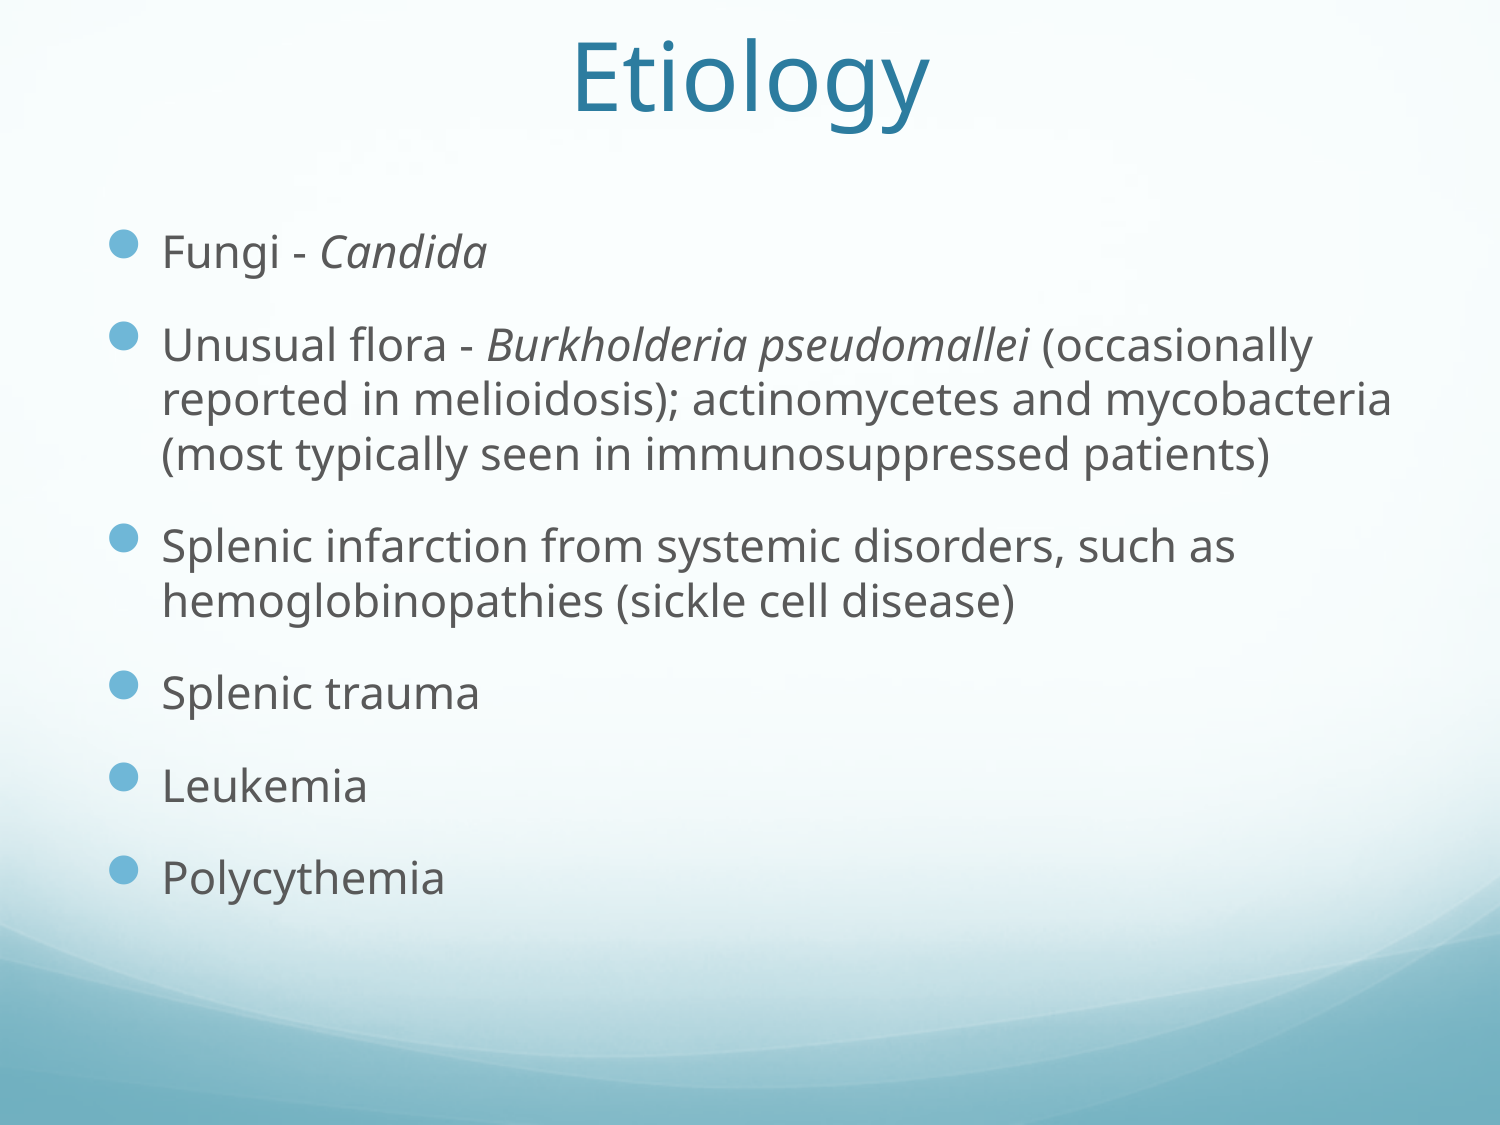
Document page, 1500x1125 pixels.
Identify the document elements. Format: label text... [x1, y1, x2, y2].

title Etiology [90, 17, 1410, 138]
list Fungi - Candida Unusual flora - Burkholderia pseudomallei (occasionally reported in melioidosis); actinomycetes and mycobacteria (most typically seen in immunosuppressed patients) Splenic infarction from systemic disorders, such as hemoglobinopathies (sickle cell disease) Splenic trauma Leukemia Polycythemia [90, 215, 1410, 928]
